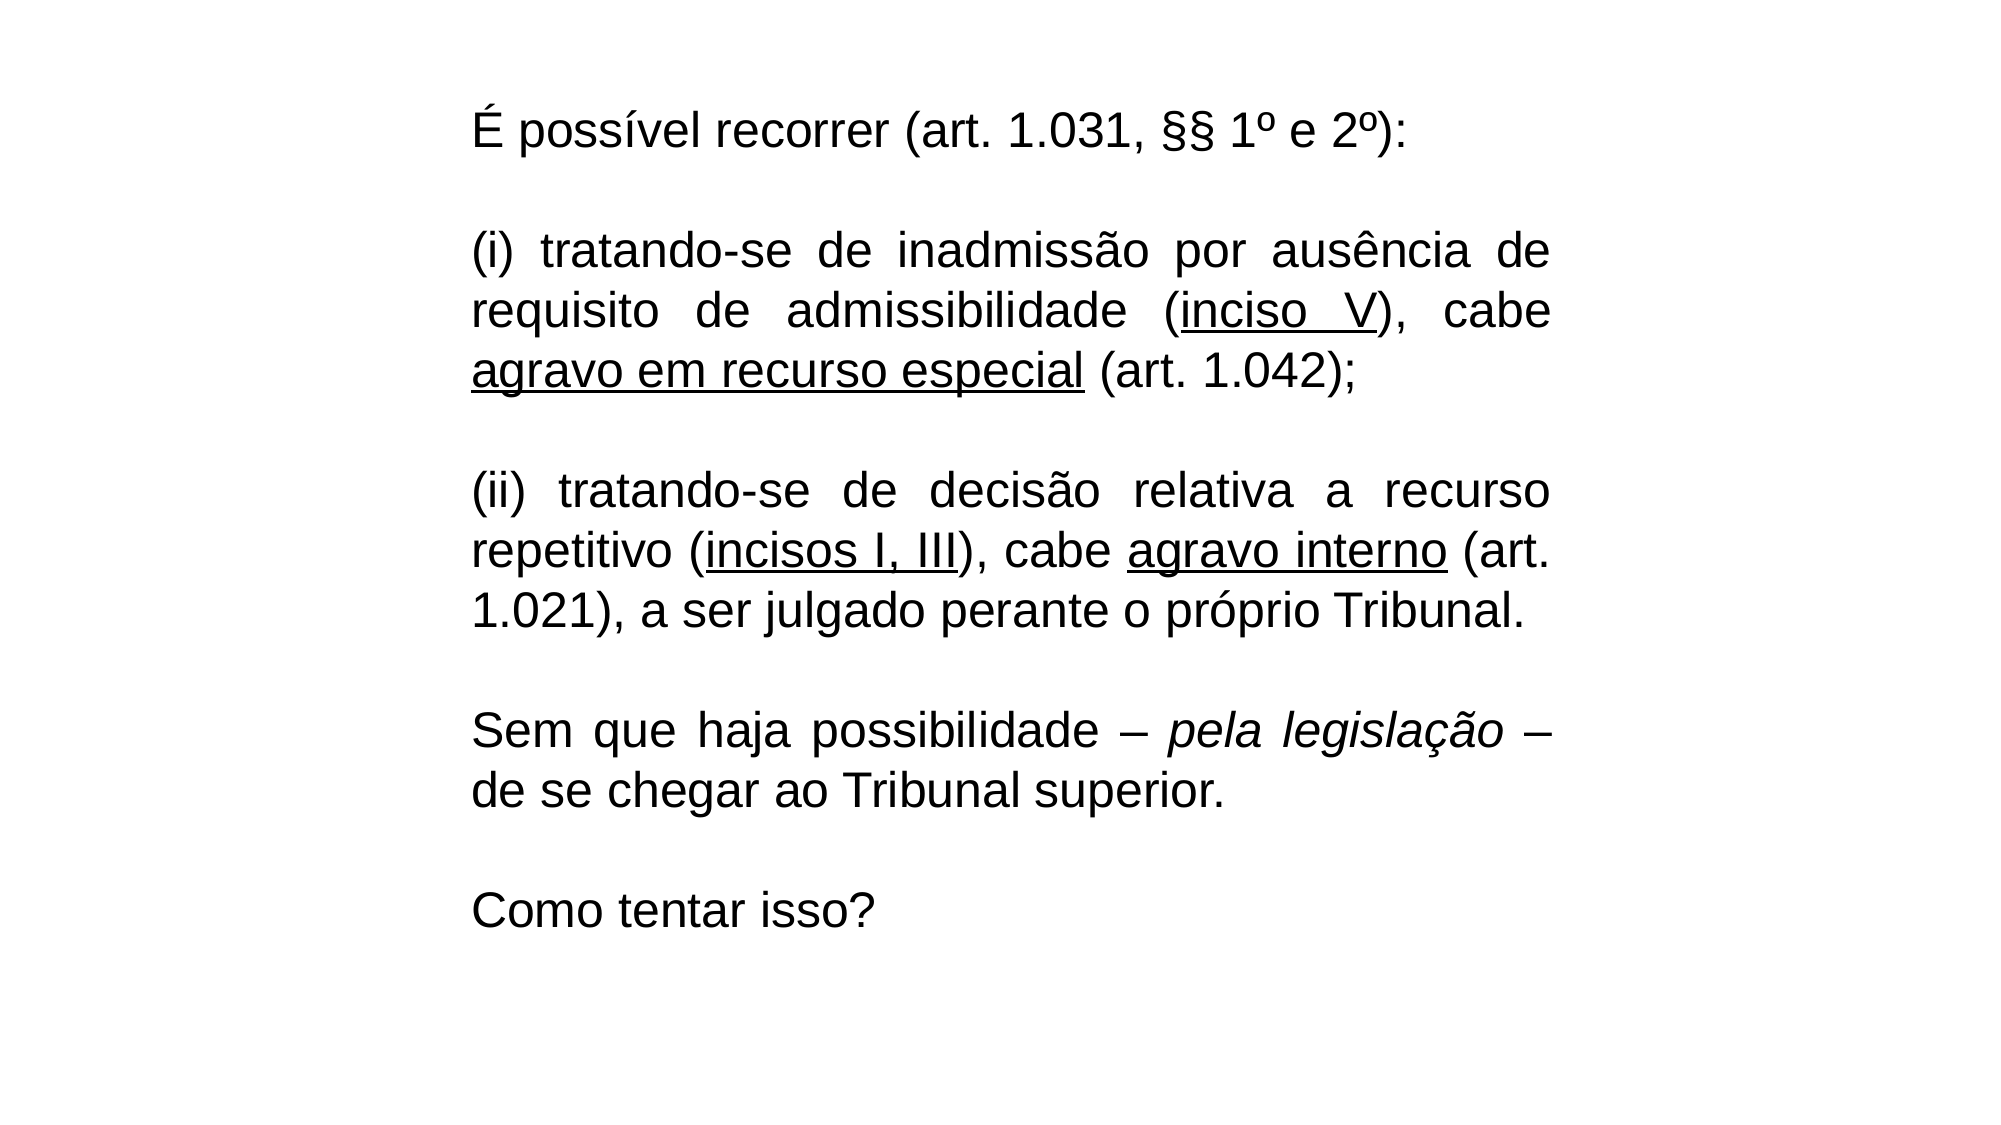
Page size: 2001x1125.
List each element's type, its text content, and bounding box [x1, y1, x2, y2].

text_box É possível recorrer (art. 1.031, §§ 1º e 2º): (i) tratando-se de inadmissão por ausência de requisito de admissibilidade (inciso V), cabe agravo em recurso especial (art. 1.042); (ii) tratando-se de decisão relativa a recurso repetitivo (incisos I, III), cabe agravo interno (art. 1.021), a ser julgado perante o próprio Tribunal. Sem que haja possibilidade – pela legislação – de se chegar ao Tribunal superior. Como tentar isso? [456, 89, 1567, 945]
